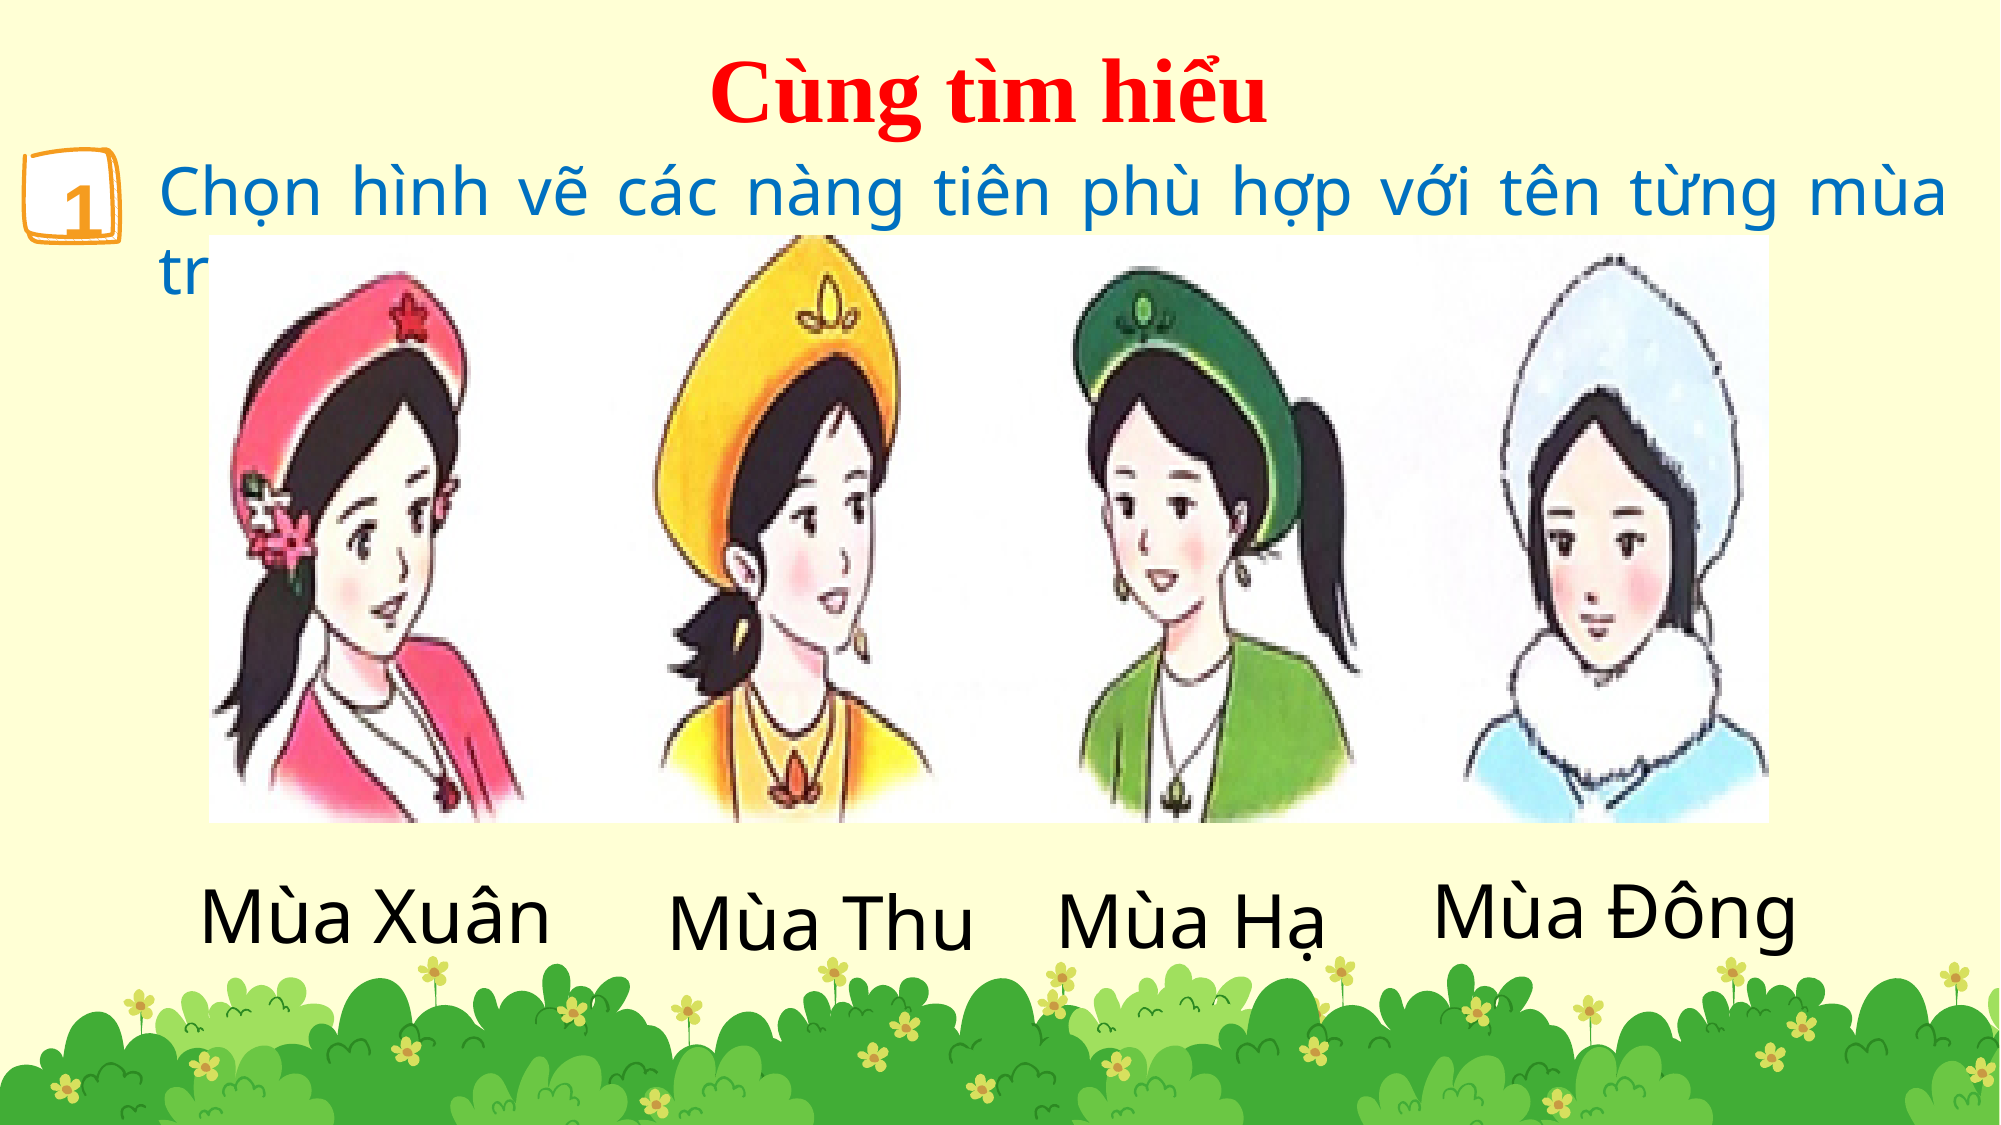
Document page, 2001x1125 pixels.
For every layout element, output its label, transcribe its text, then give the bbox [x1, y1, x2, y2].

picture [209, 235, 1769, 823]
text_box Mùa Hạ [1040, 866, 1416, 956]
text_box Mùa Thu [651, 867, 1040, 956]
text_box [23, 132, 1967, 251]
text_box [0, 956, 1999, 1125]
text_box Cùng tìm hiểu [295, 23, 1684, 132]
text_box Mùa Xuân [183, 861, 628, 956]
text_box Mùa Đông [1416, 855, 1861, 956]
